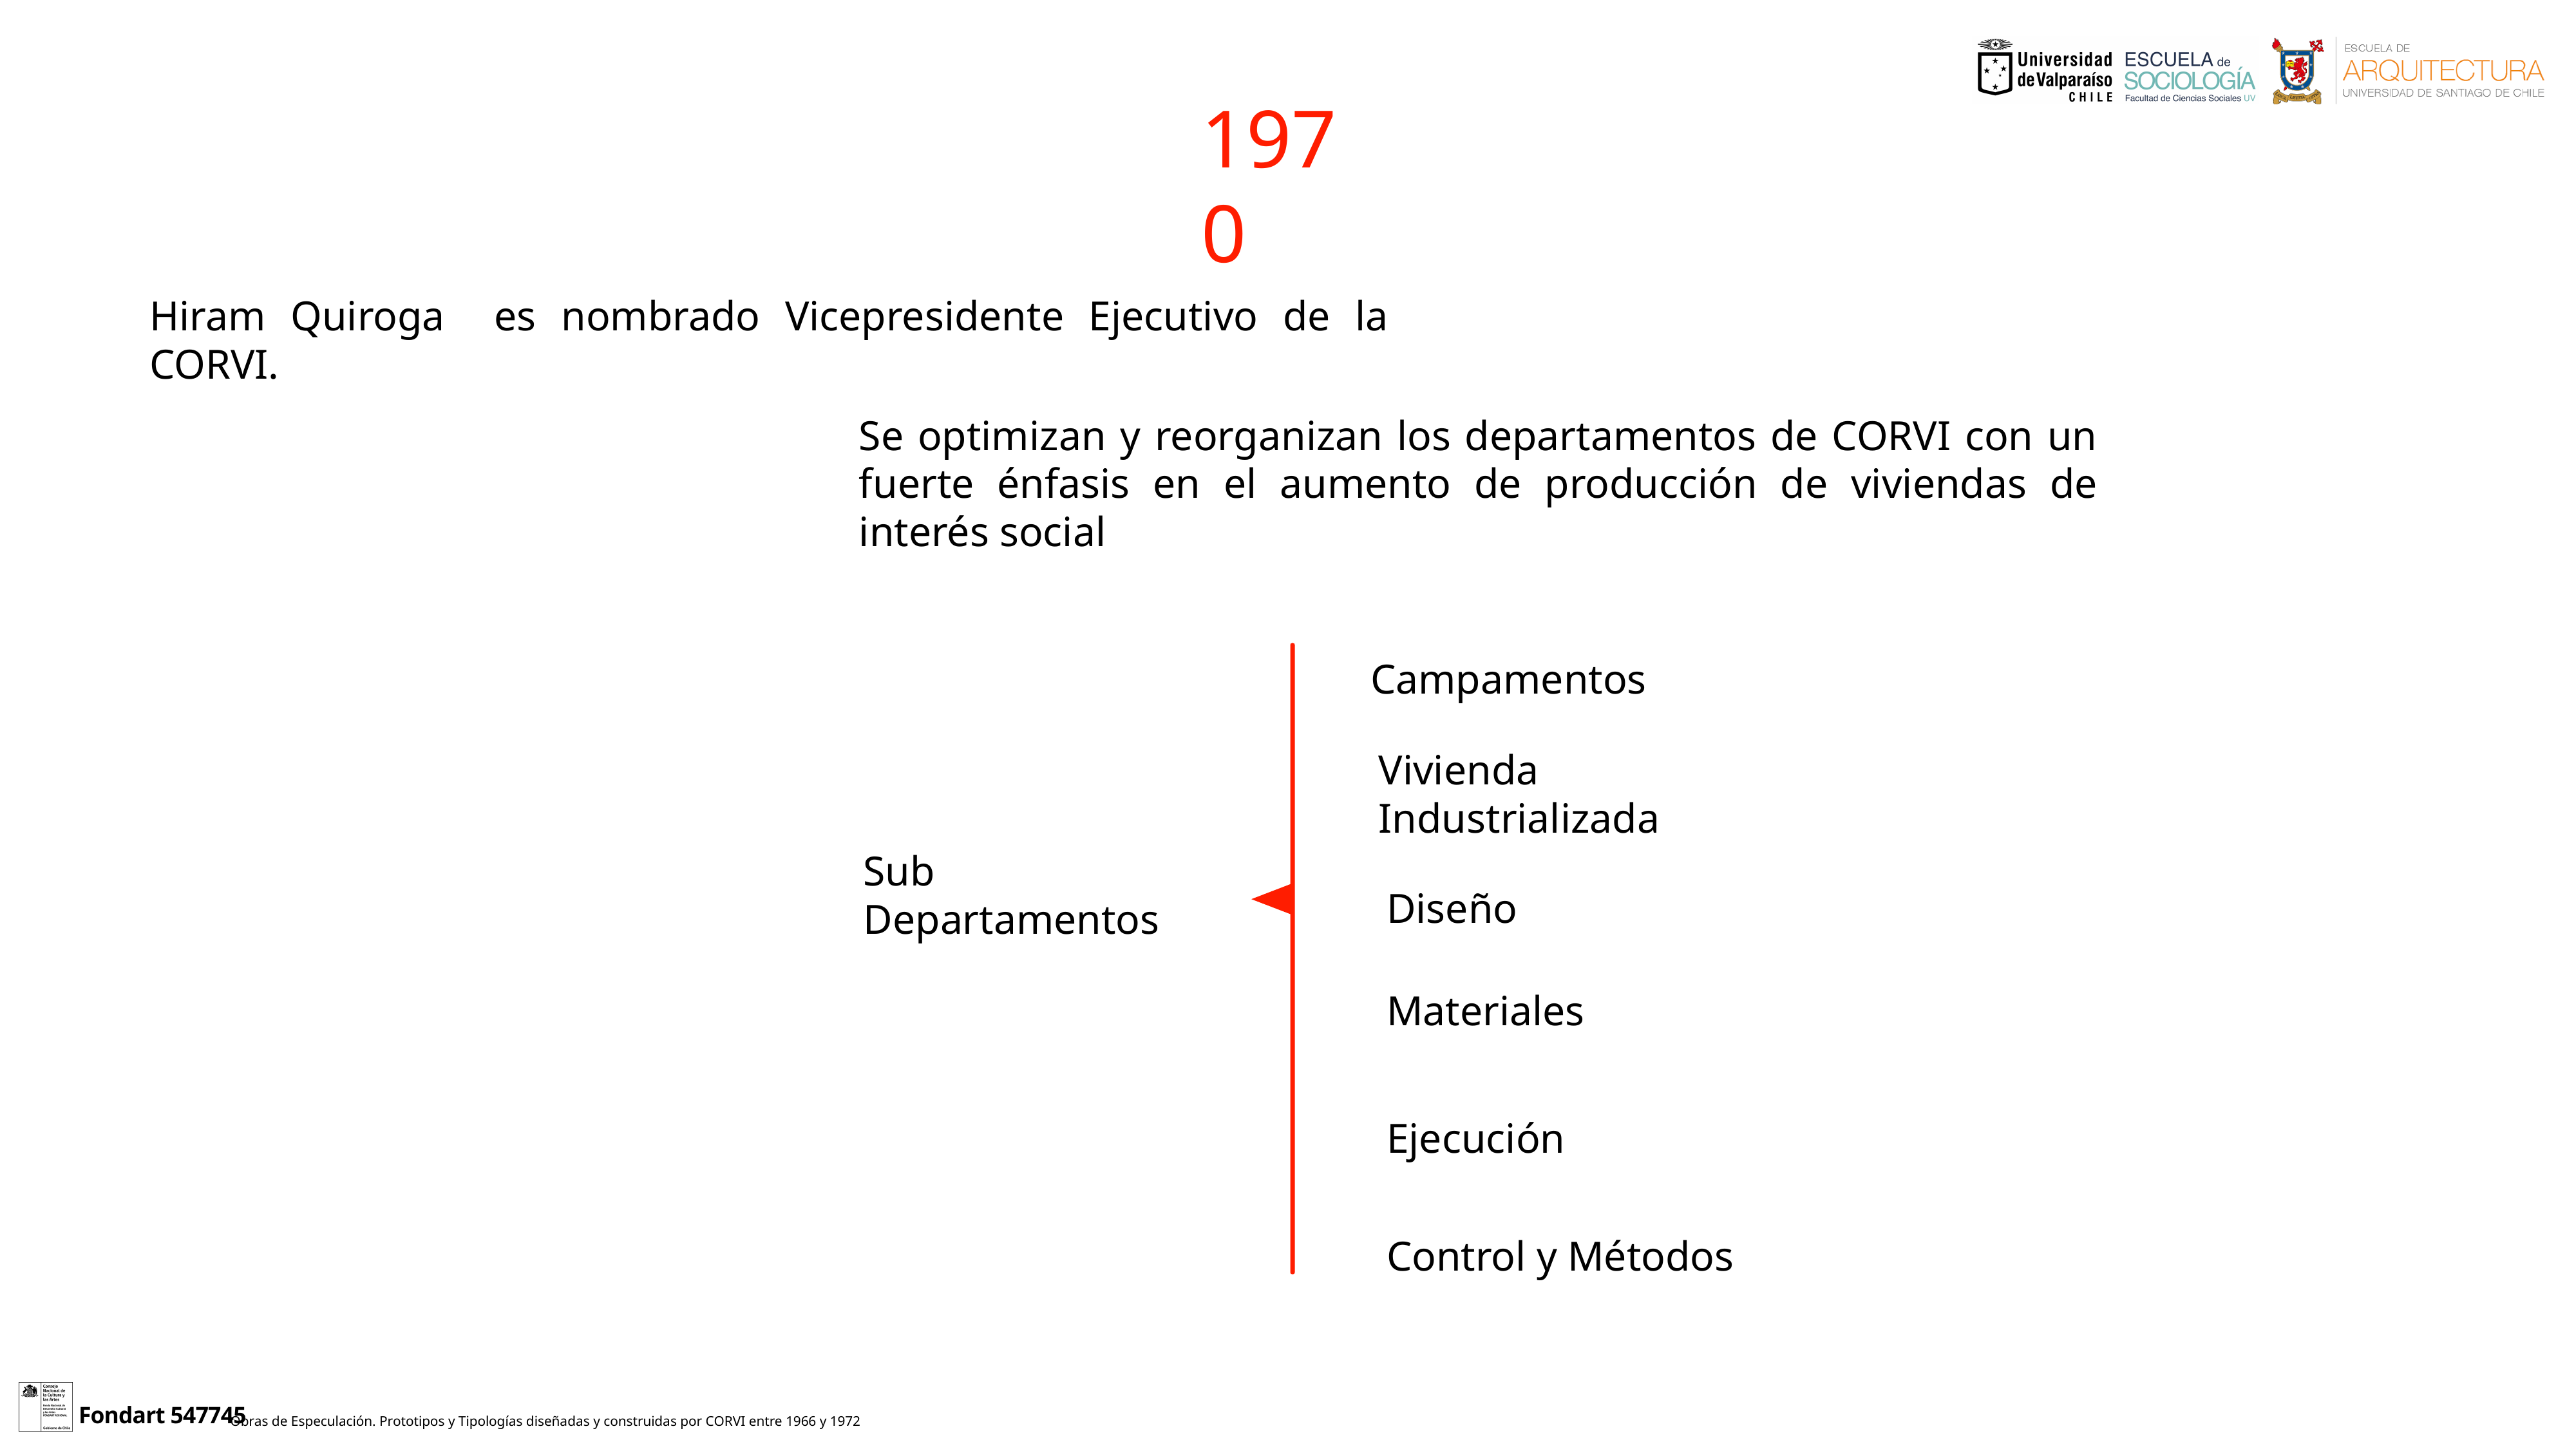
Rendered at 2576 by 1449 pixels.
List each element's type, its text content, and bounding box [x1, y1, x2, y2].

text_box Materiales [1379, 977, 1626, 1041]
text_box Fondart 547745 [73, 1401, 334, 1440]
text_box 1970 [1194, 80, 1382, 283]
text_box [1251, 643, 1295, 1274]
picture [1972, 36, 2259, 105]
picture [19, 1382, 73, 1432]
text_box Campamentos [1363, 646, 1672, 710]
text_box Ejecución [1379, 1104, 1610, 1169]
text_box Control y Métodos [1379, 1222, 1756, 1287]
text_box Sub Departamentos [855, 838, 1233, 950]
picture [2271, 36, 2550, 105]
text_box Se optimizan y reorganizan los departamentos de CORVI con un fuerte énfasis en el aumento de producción de viviendas de interés social [851, 402, 2107, 563]
text_box Hiram Quiroga es nombrado Vicepresidente Ejecutivo de la CORVI. [142, 283, 1397, 395]
text_box Obras de Especulación. Prototipos y Tipologías diseñadas y construidas por CORVI entre 1966 y 1972 [225, 1406, 885, 1434]
text_box Diseño [1379, 875, 1578, 939]
text_box Vivienda Industrializada [1370, 737, 1830, 849]
